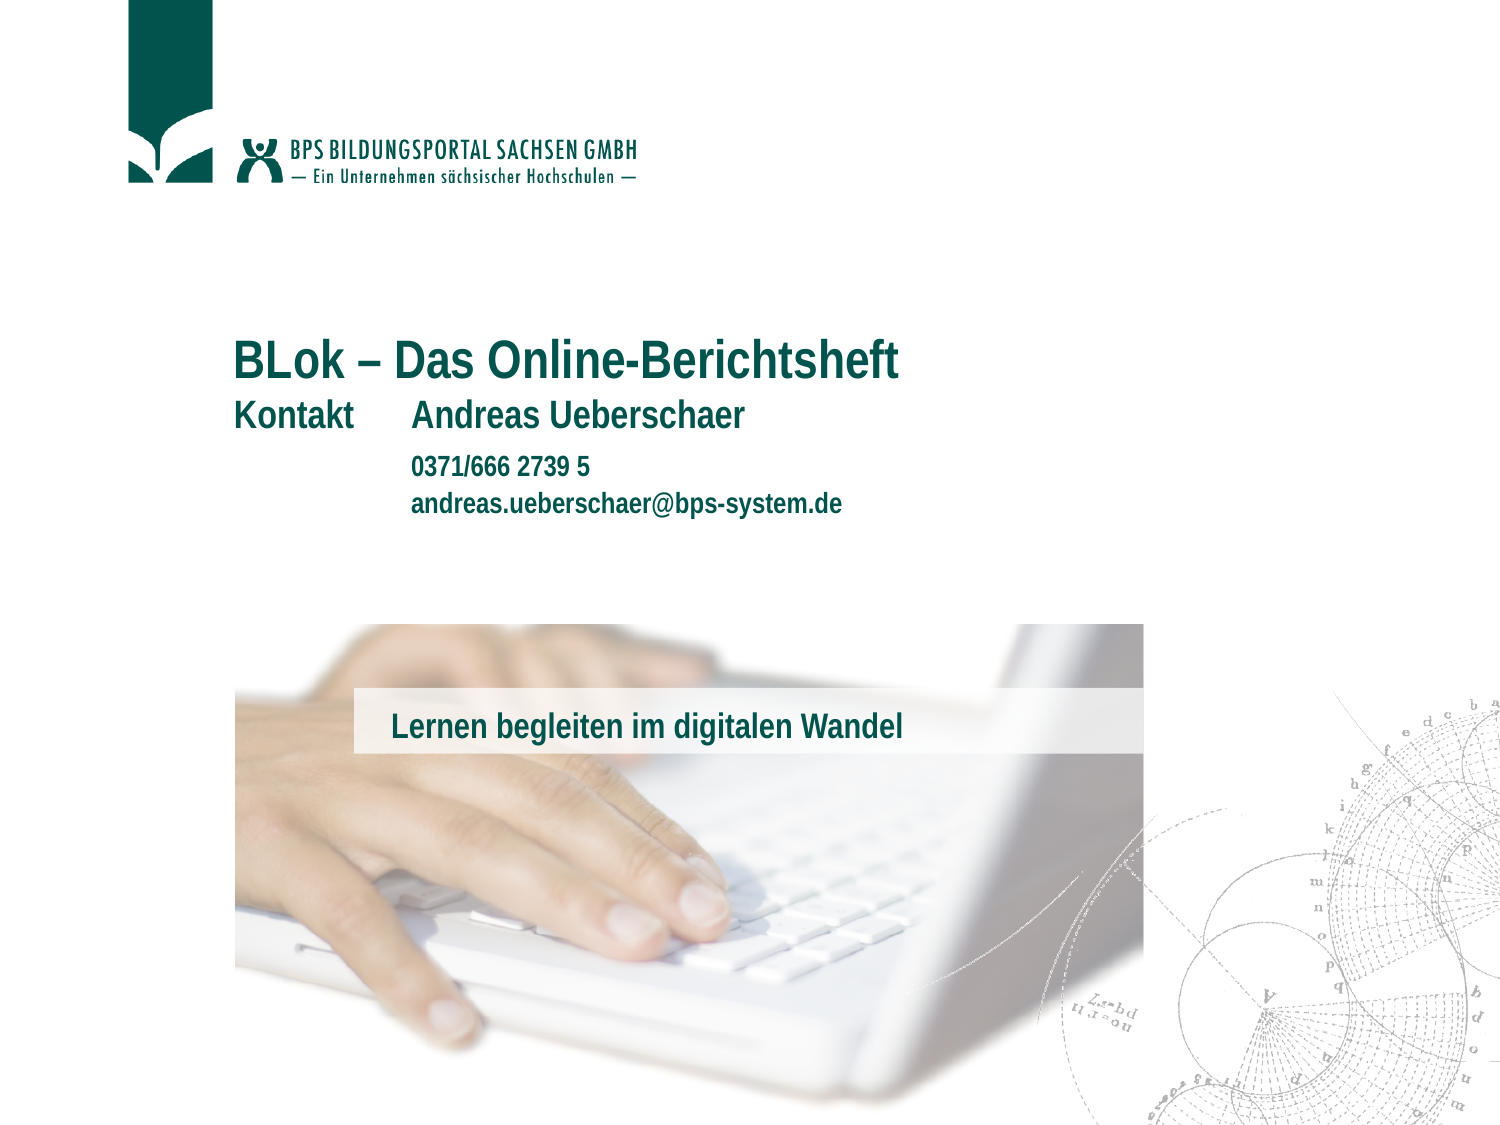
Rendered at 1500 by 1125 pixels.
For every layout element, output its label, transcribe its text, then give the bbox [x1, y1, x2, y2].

subtitle Lernen begleiten im digitalen Wandel [375, 653, 1114, 828]
picture [128, 0, 636, 183]
picture [235, 623, 1500, 1125]
title BLok – Das Online-Berichtsheft Kontakt Andreas Ueberschaer 0371/666 2739 5 andreas.ueberschaer@bps-system.de [219, 348, 1282, 590]
